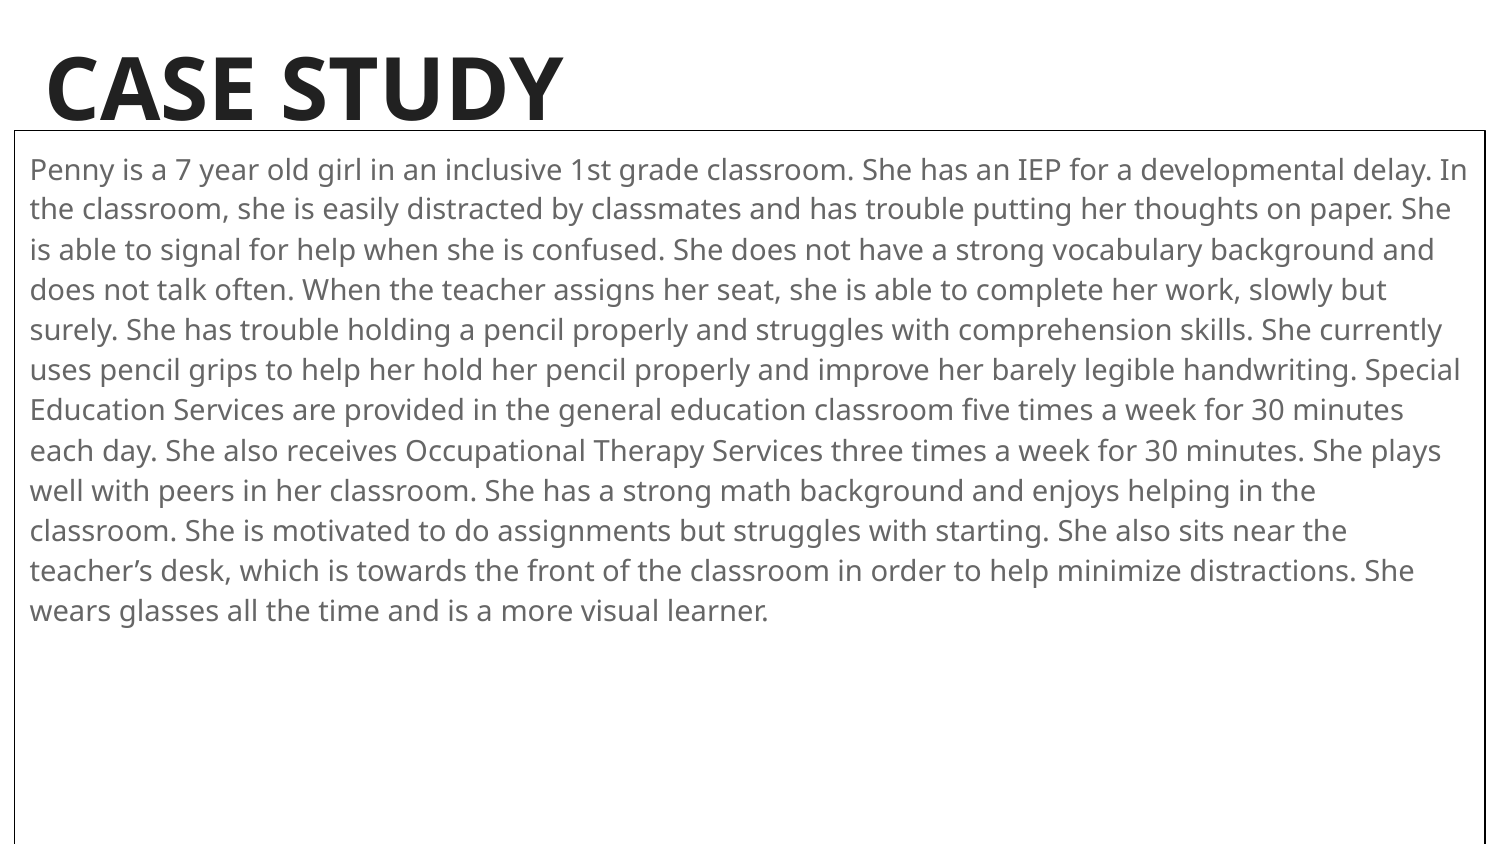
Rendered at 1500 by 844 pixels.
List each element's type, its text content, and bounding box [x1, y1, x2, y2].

list Penny is a 7 year old girl in an inclusive 1st grade classroom. She has an IEP for a developmental delay. In the classroom, she is easily distracted by classmates and has trouble putting her thoughts on paper. She is able to signal for help when she is confused. She does not have a strong vocabulary background and does not talk often. When the teacher assigns her seat, she is able to complete her work, slowly but surely. She has trouble holding a pencil properly and struggles with comprehension skills. She currently uses pencil grips to help her hold her pencil properly and improve her barely legible handwriting. Special Education Services are provided in the general education classroom five times a week for 30 minutes each day. She also receives Occupational Therapy Services three times a week for 30 minutes. She plays well with peers in her classroom. She has a strong math background and enjoys helping in the classroom. She is motivated to do assignments but struggles with starting. She also sits near the teacher’s desk, which is towards the front of the classroom in order to help minimize distractions. She wears glasses all the time and is a more visual learner. [14, 130, 1486, 844]
title CASE STUDY [29, 17, 1428, 130]
